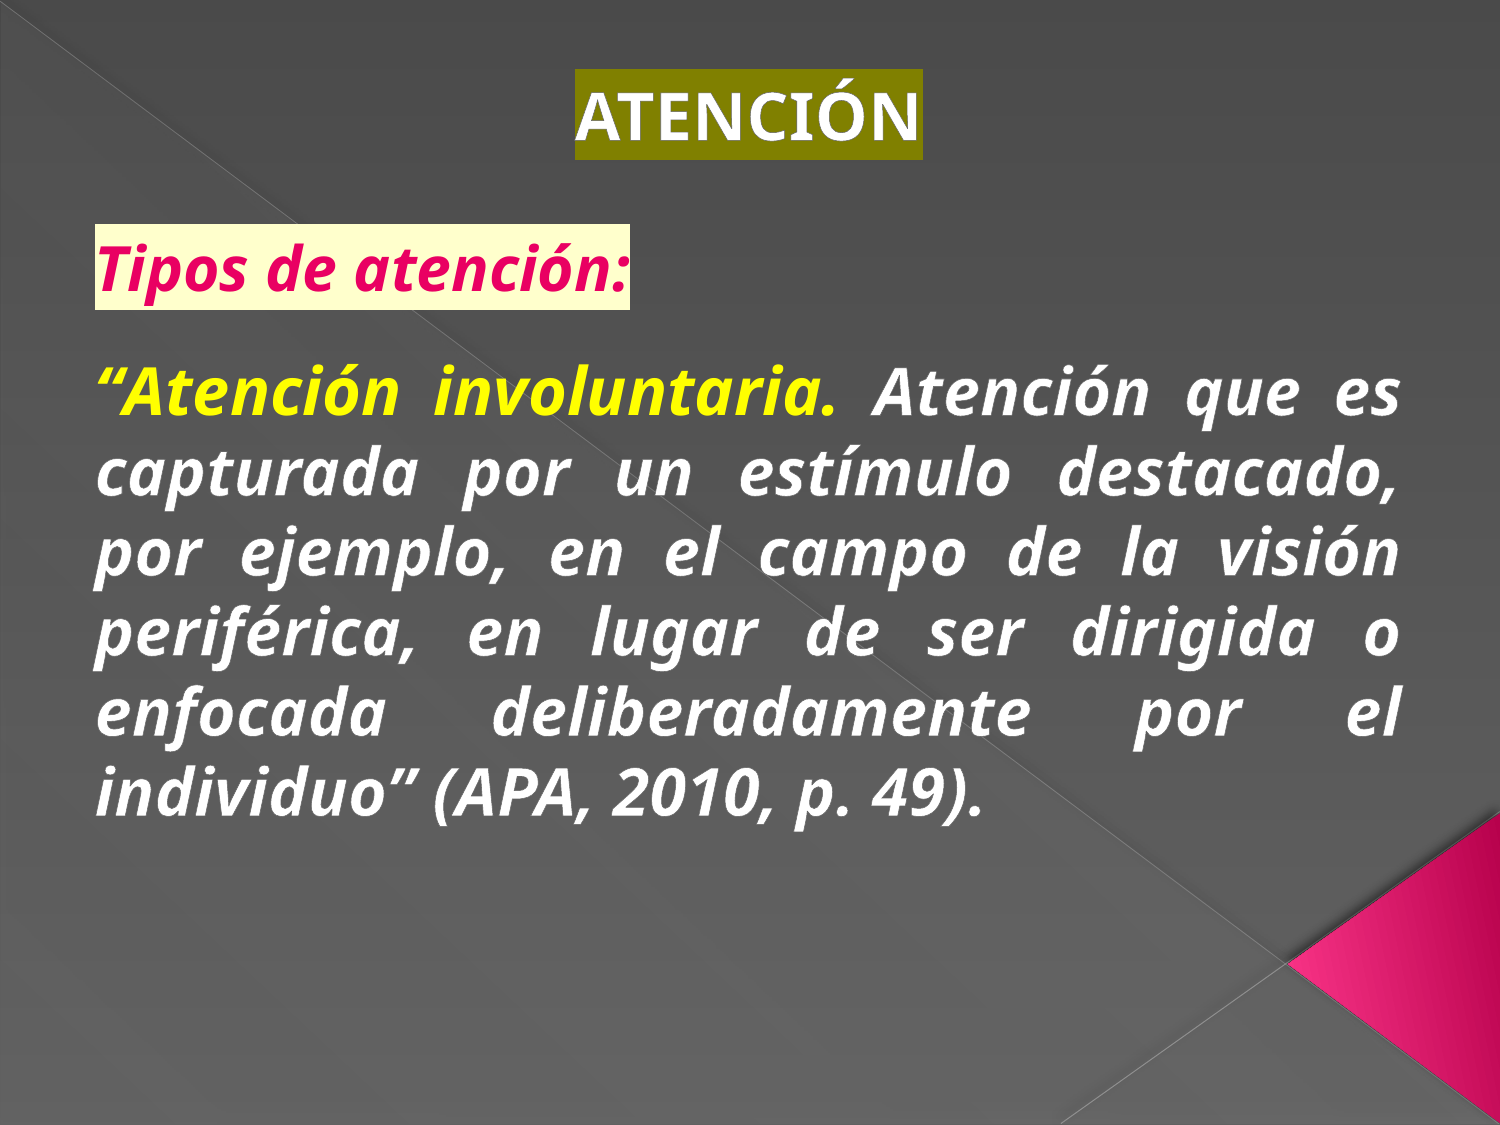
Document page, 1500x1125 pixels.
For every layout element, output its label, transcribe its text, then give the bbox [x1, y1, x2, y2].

subtitle ATENCIÓN Tipos de atención: “Atención involuntaria. Atención que es capturada por un estímulo destacado, por ejemplo, en el campo de la visión periférica, en lugar de ser dirigida o enfocada deliberadamente por el individuo” (APA, 2010, p. 49). [79, 66, 1424, 1071]
